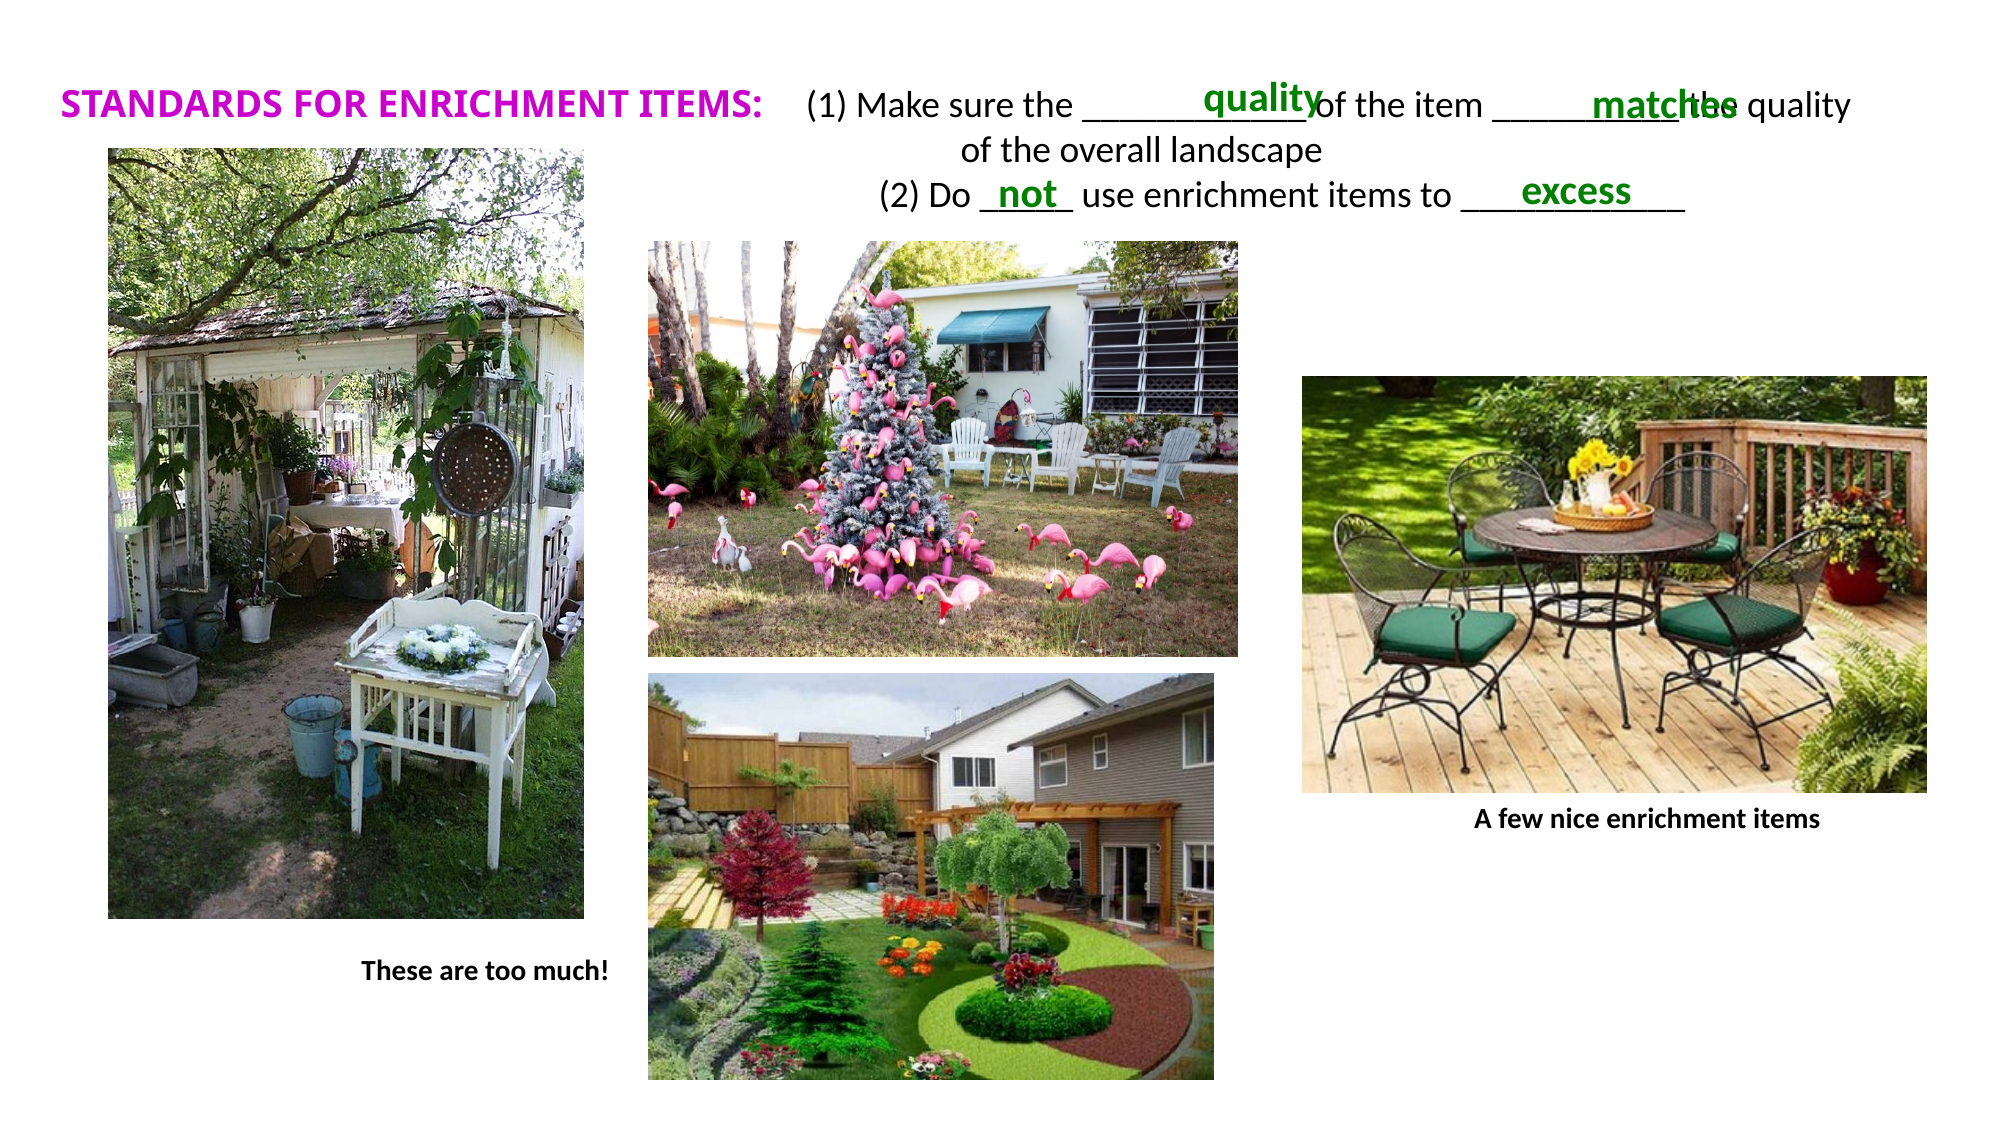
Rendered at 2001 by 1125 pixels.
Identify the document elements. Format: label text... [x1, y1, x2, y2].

text_box STANDARDS FOR ENRICHMENT ITEMS: (1) Make sure the ____________ of the item __________ the quality of the overall landscape (2) Do _____ use enrichment items to ____________ [45, 72, 1957, 223]
text_box excess [1506, 155, 1647, 221]
text_box These are too much! [346, 943, 625, 994]
picture [108, 148, 584, 919]
text_box A few nice enrichment items [1459, 793, 1836, 843]
text_box not [983, 158, 1073, 223]
text_box quality [1188, 62, 1339, 127]
picture [648, 241, 1238, 657]
text_box matches [1577, 69, 1753, 134]
picture [1302, 376, 1927, 793]
picture [648, 673, 1214, 1080]
